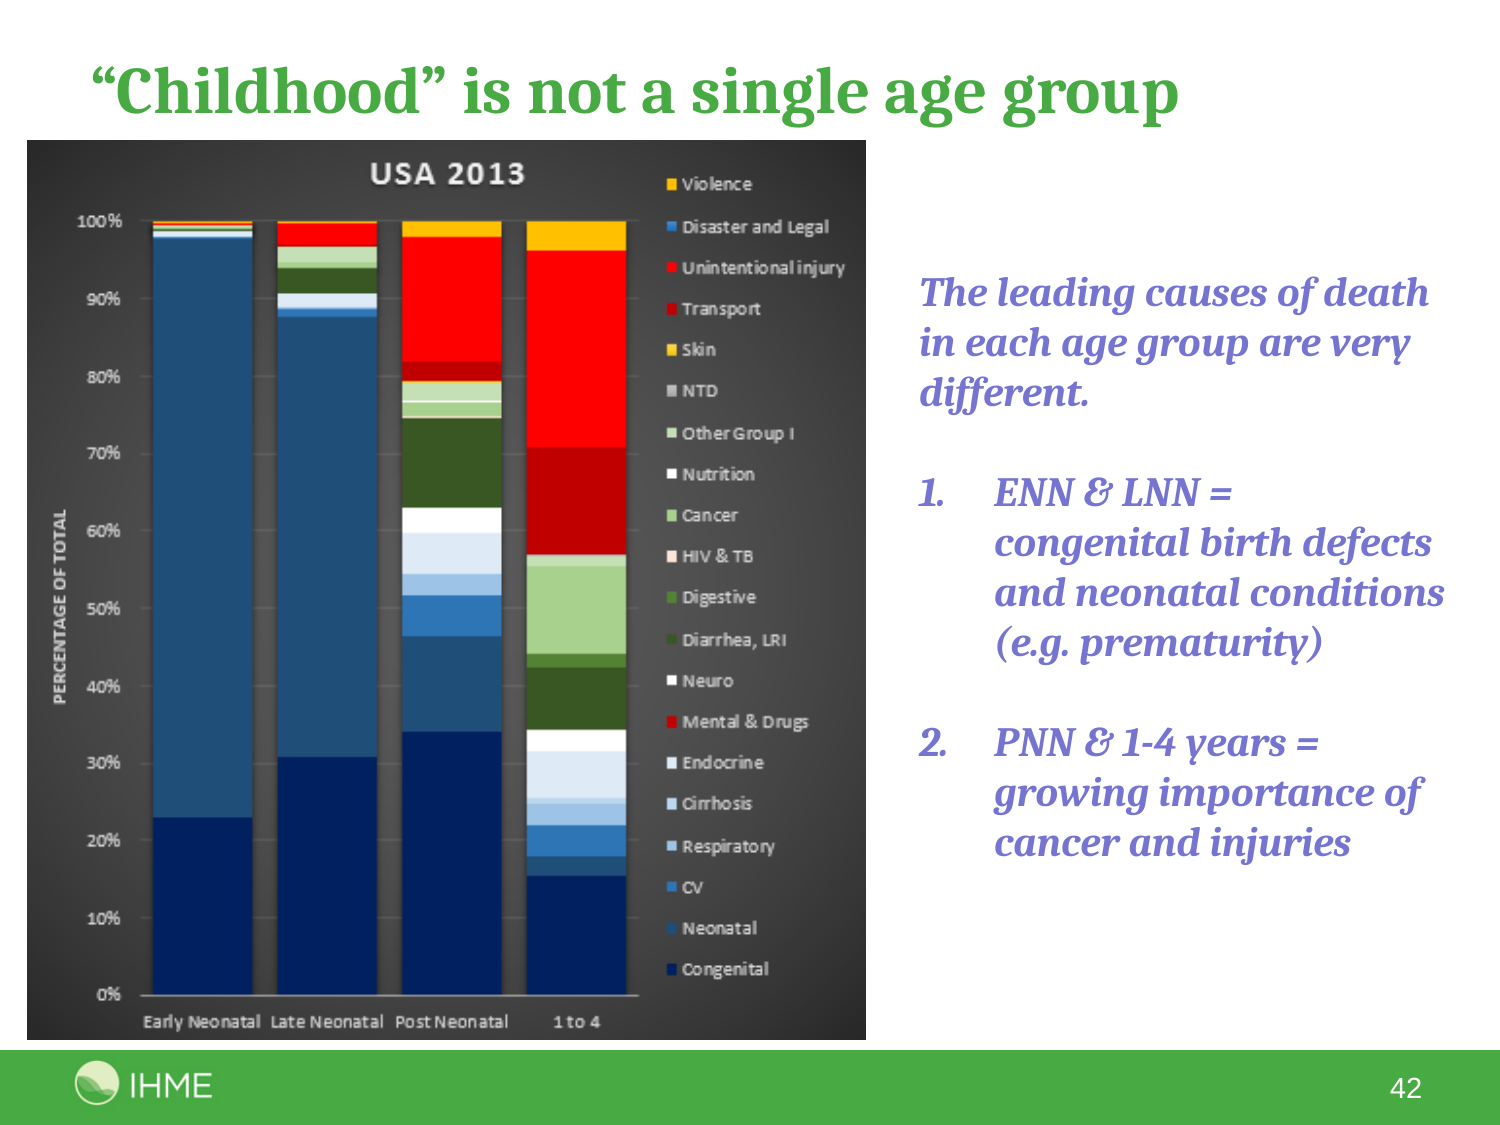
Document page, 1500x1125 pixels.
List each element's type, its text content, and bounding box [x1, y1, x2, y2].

title “Childhood” is not a single age group [74, 32, 1419, 142]
slide_number 42 [1087, 1061, 1438, 1090]
text_box The leading causes of death in each age group are very different. ENN & LNN = congenital birth defects and neonatal conditions (e.g. prematurity) PNN & 1-4 years = growing importance of cancer and injuries [904, 535, 1484, 645]
picture [0, 1050, 1500, 1125]
picture [27, 140, 867, 1040]
